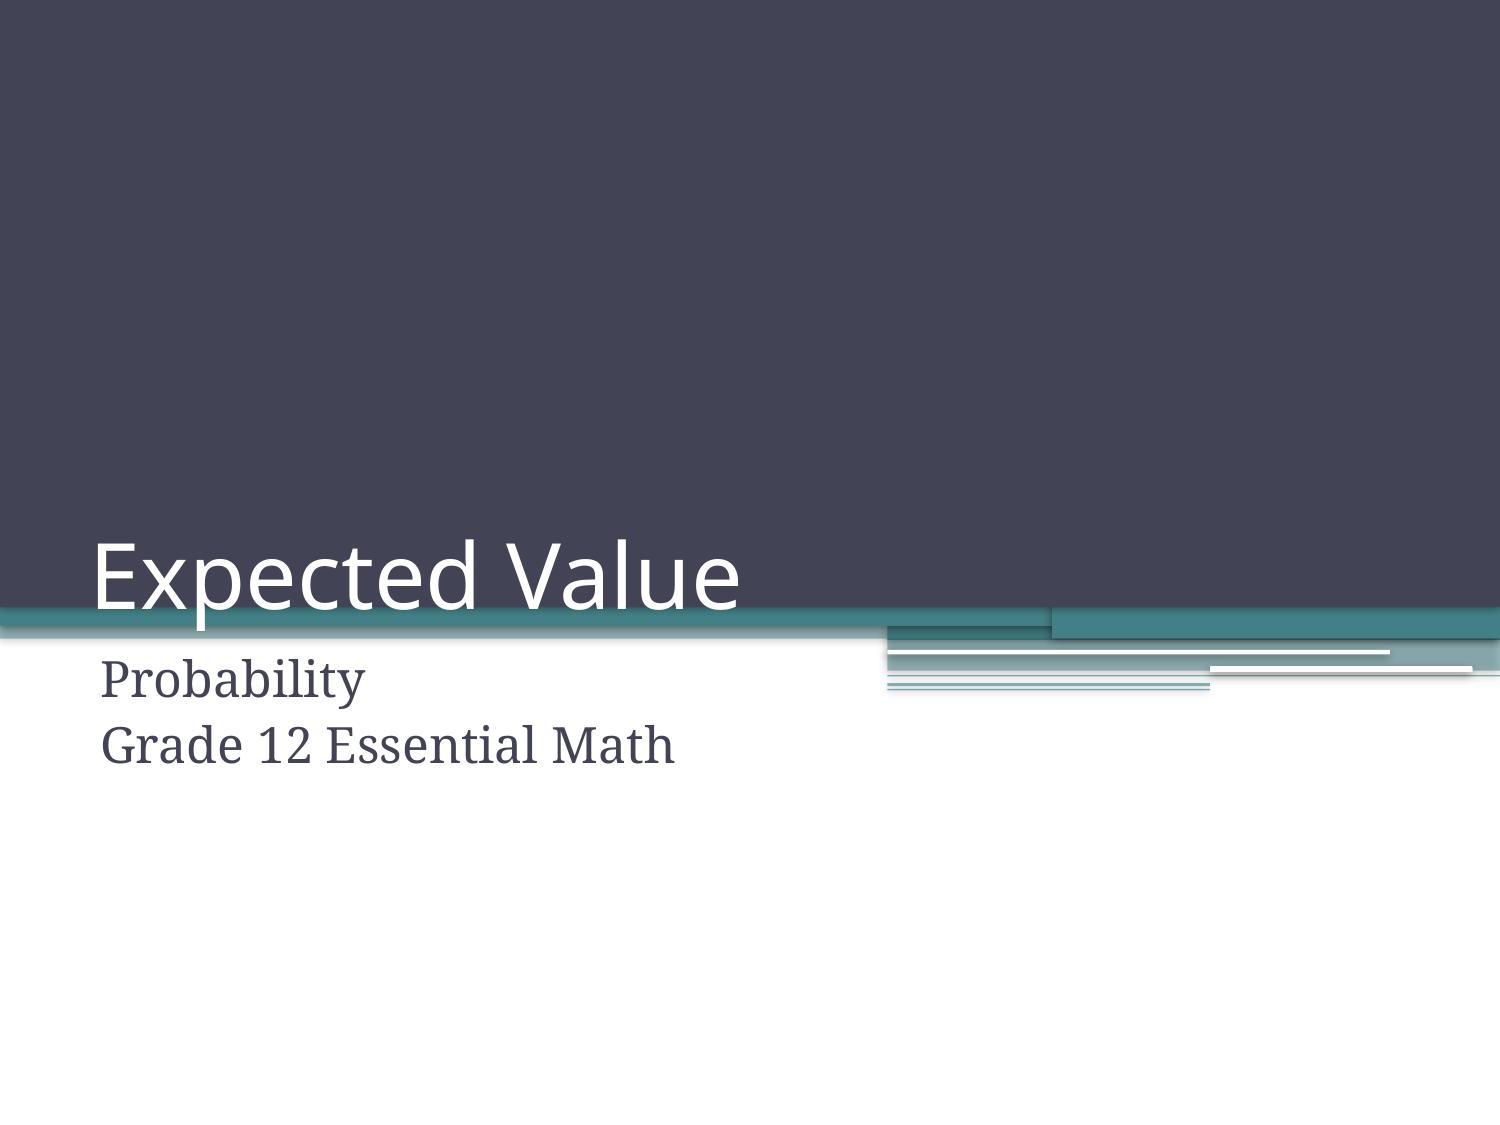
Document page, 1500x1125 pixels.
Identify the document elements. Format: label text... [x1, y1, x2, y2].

subtitle Probability Grade 12 Essential Math [75, 639, 888, 928]
title Expected Value [75, 394, 1463, 636]
